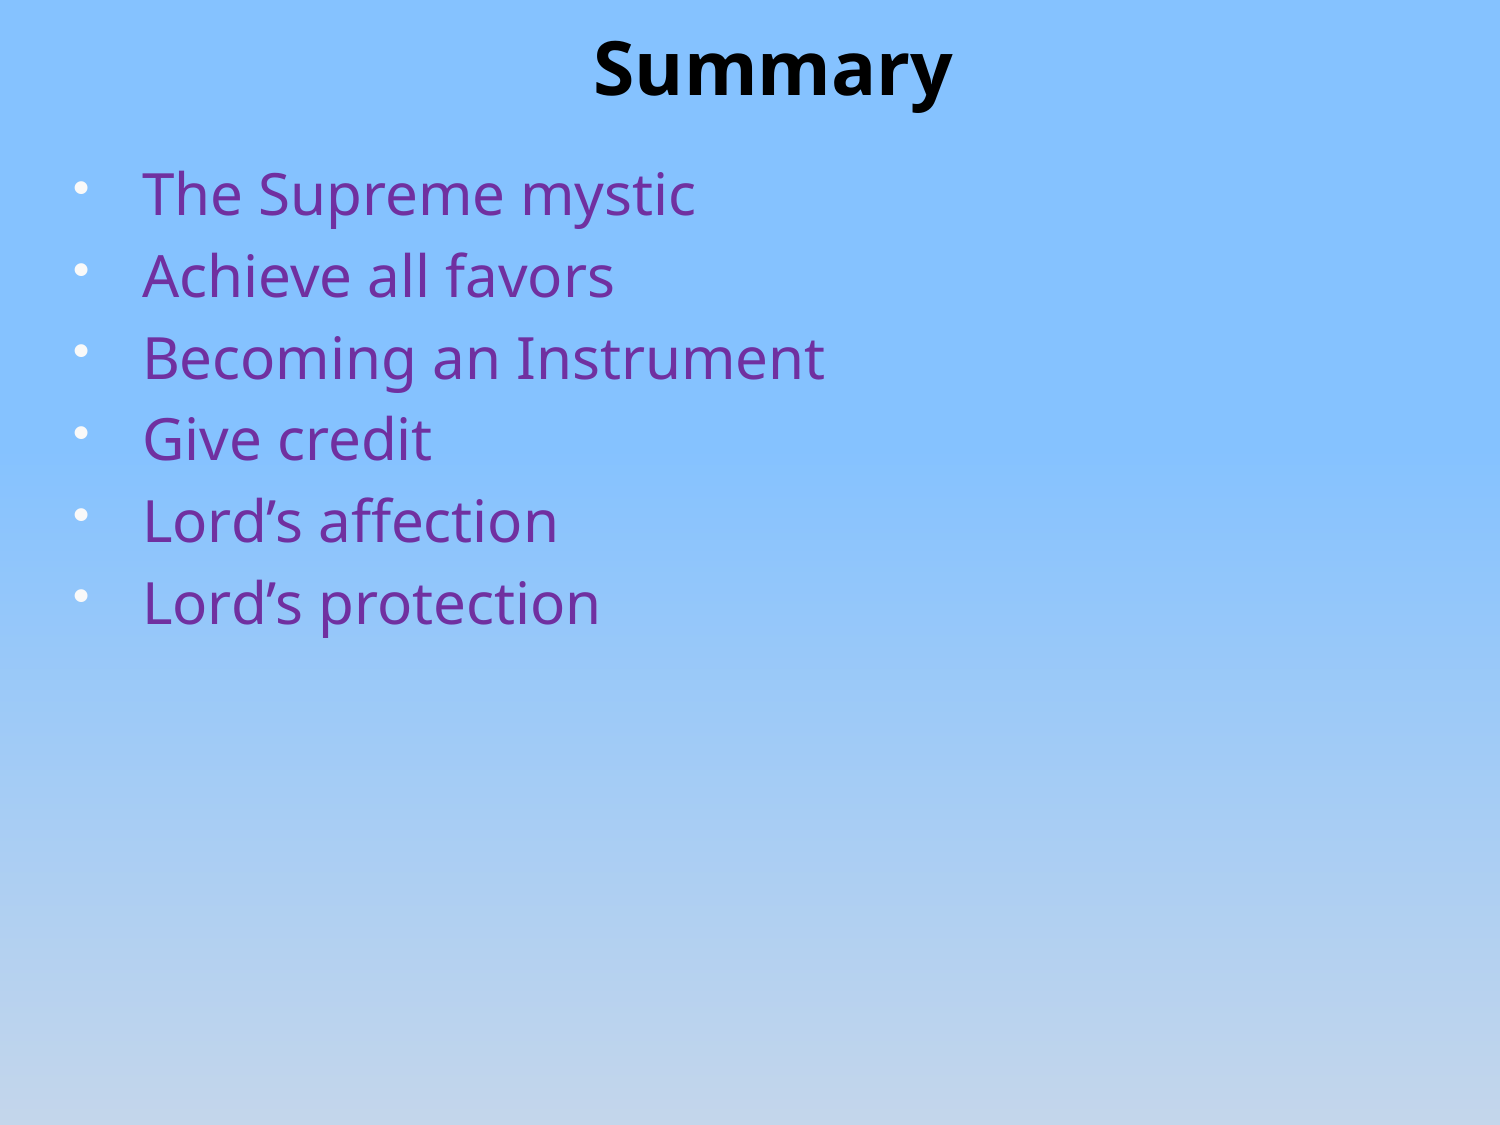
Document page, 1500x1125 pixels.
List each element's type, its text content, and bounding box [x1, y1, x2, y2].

list Summary [62, 12, 1463, 138]
text_box The Supreme mystic Achieve all favors Becoming an Instrument Give credit Lord’s affection Lord’s protection [37, 149, 1463, 700]
